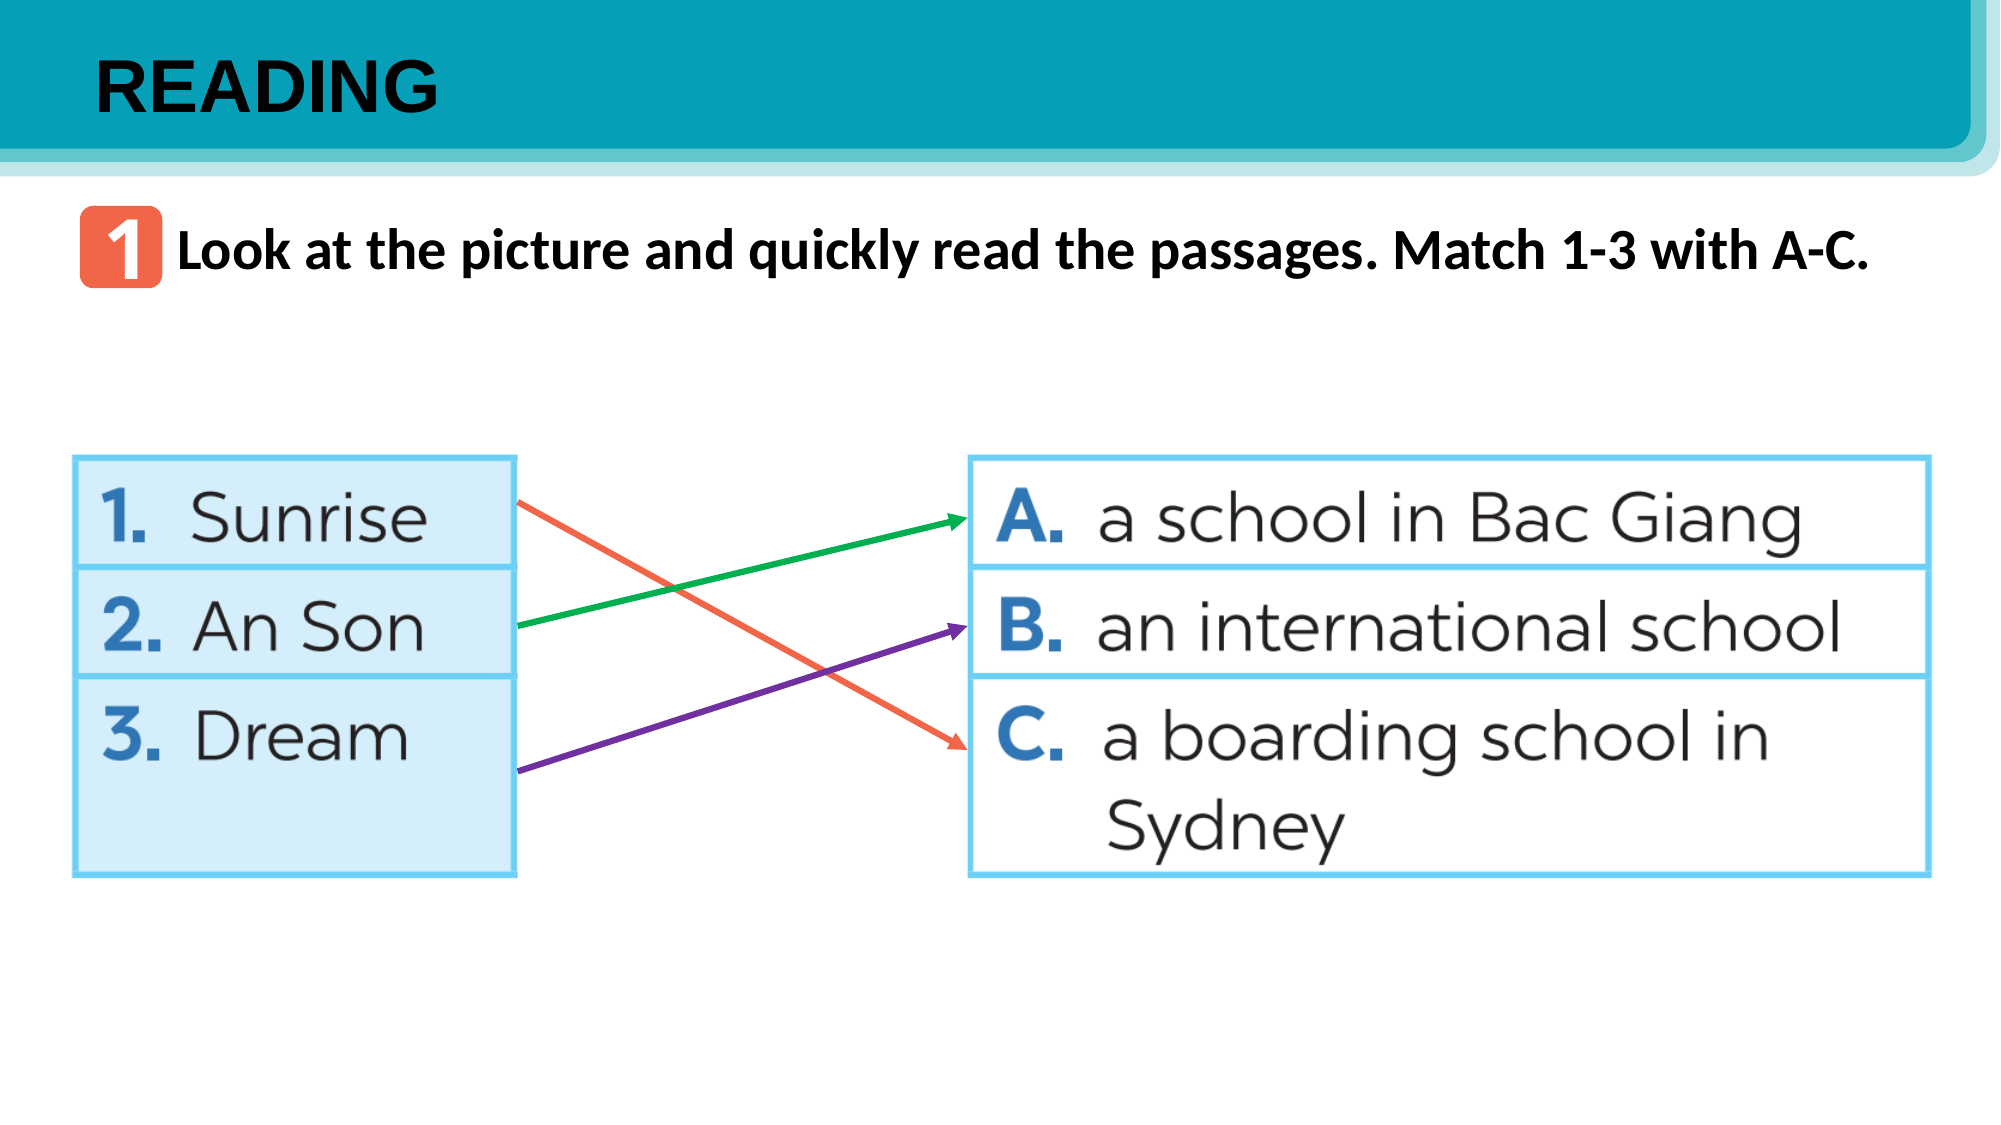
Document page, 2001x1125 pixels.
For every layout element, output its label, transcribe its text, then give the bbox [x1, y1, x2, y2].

text_box [154, 205, 164, 289]
text_box [78, 205, 88, 289]
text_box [517, 625, 968, 772]
picture [67, 450, 518, 884]
text_box Look at the picture and quickly read the passages. Match 1-3 with A-C. [162, 204, 1979, 289]
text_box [517, 501, 968, 517]
picture [967, 450, 1937, 884]
text_box 1 [88, 189, 154, 304]
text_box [517, 517, 968, 625]
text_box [0, 0, 2000, 177]
